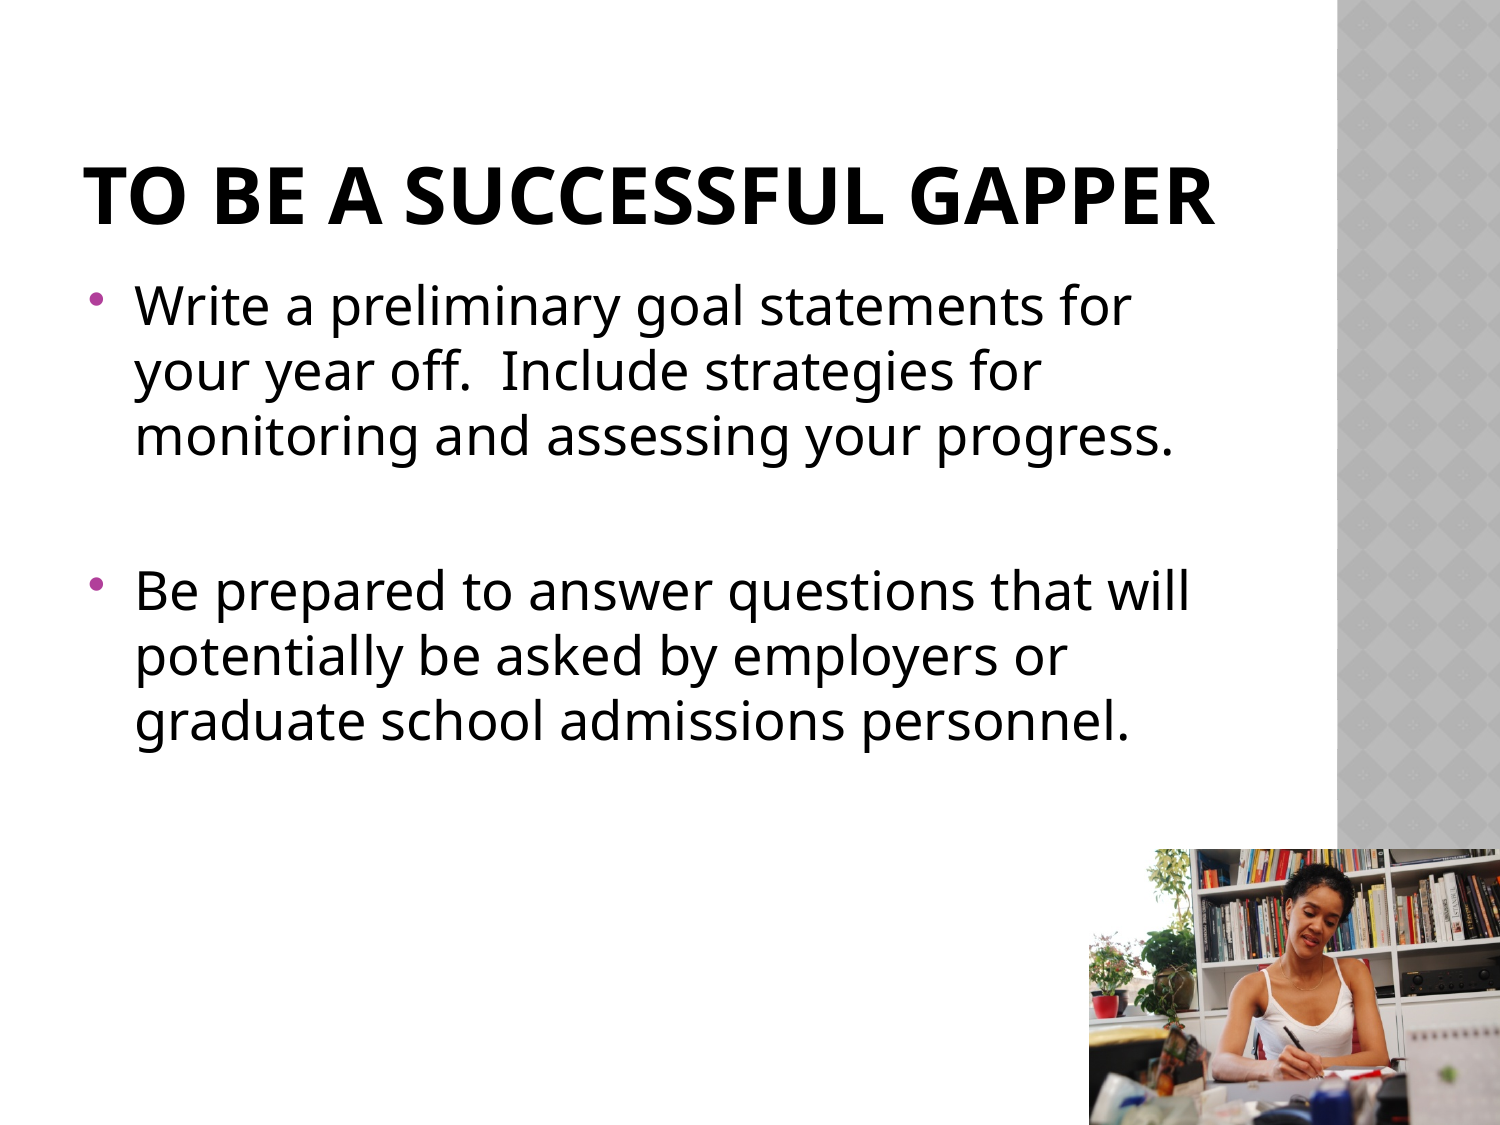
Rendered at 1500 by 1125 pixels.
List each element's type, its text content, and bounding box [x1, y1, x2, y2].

picture [1088, 849, 1500, 1125]
title To Be a Successful Gapper [75, 52, 1263, 240]
list Write a preliminary goal statements for your year off. Include strategies for monitoring and assessing your progress. Be prepared to answer questions that will potentially be asked by employers or graduate school admissions personnel. [75, 264, 1263, 1059]
